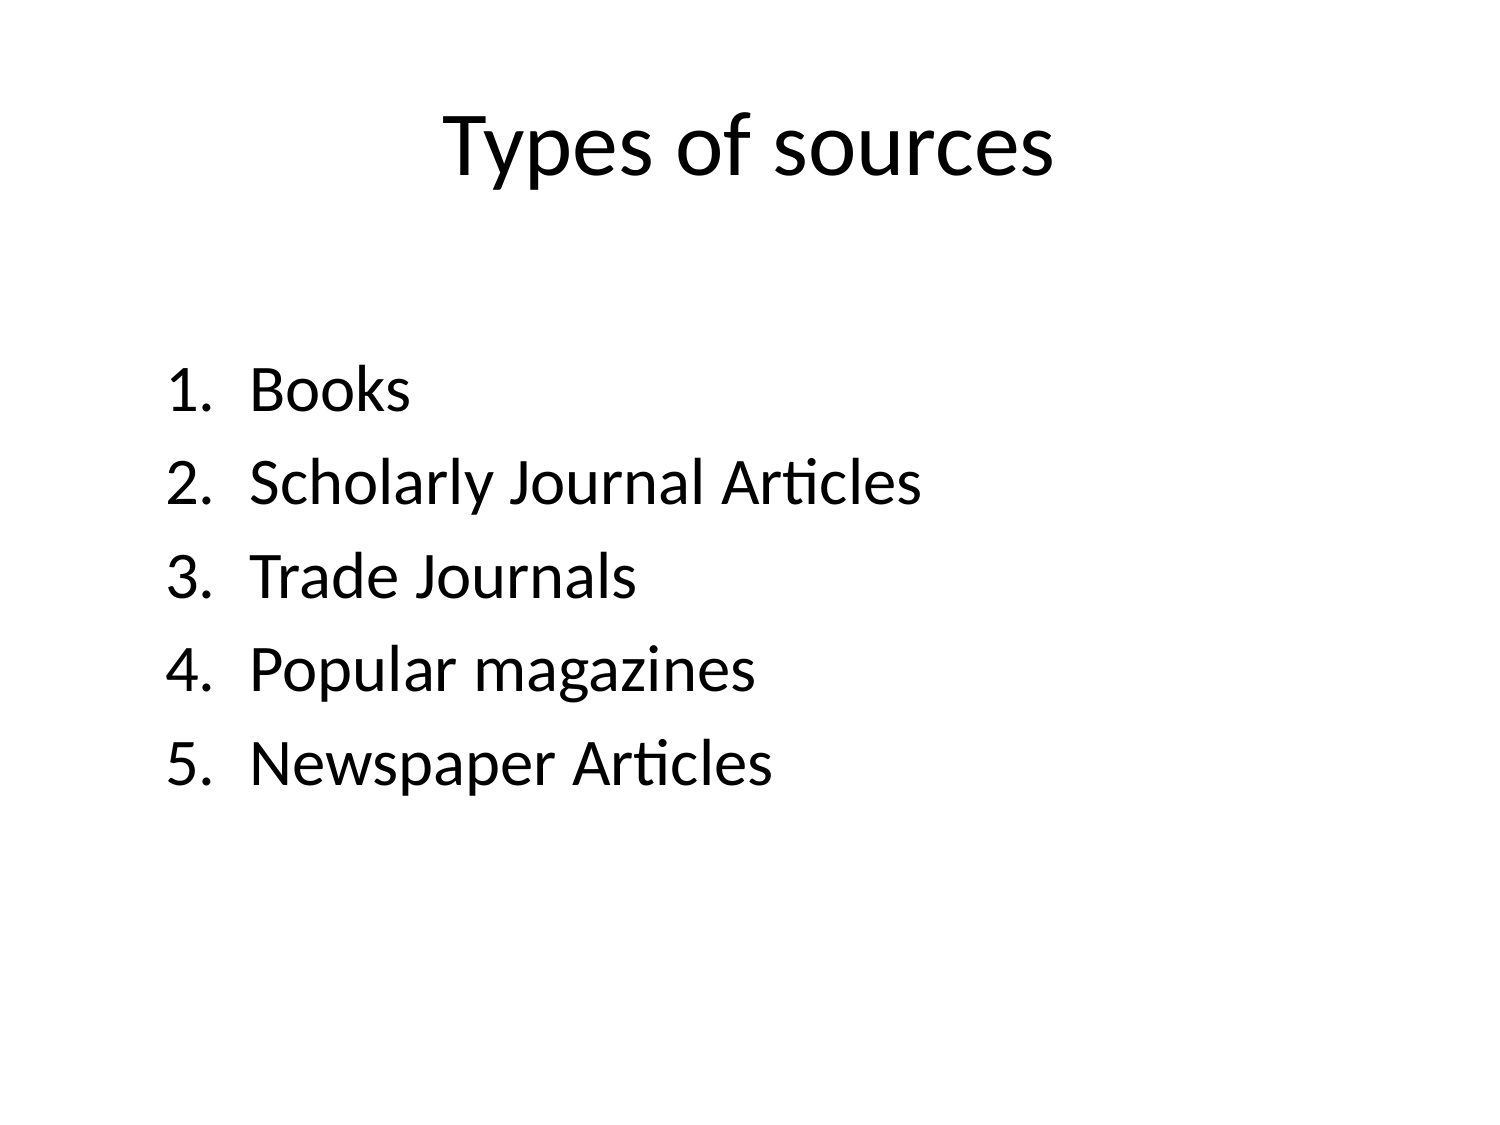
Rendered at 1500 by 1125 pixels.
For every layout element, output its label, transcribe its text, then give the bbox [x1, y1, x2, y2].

title Types of sources [75, 45, 1425, 233]
list Books Scholarly Journal Articles Trade Journals Popular magazines Newspaper Articles [75, 337, 1425, 1005]
